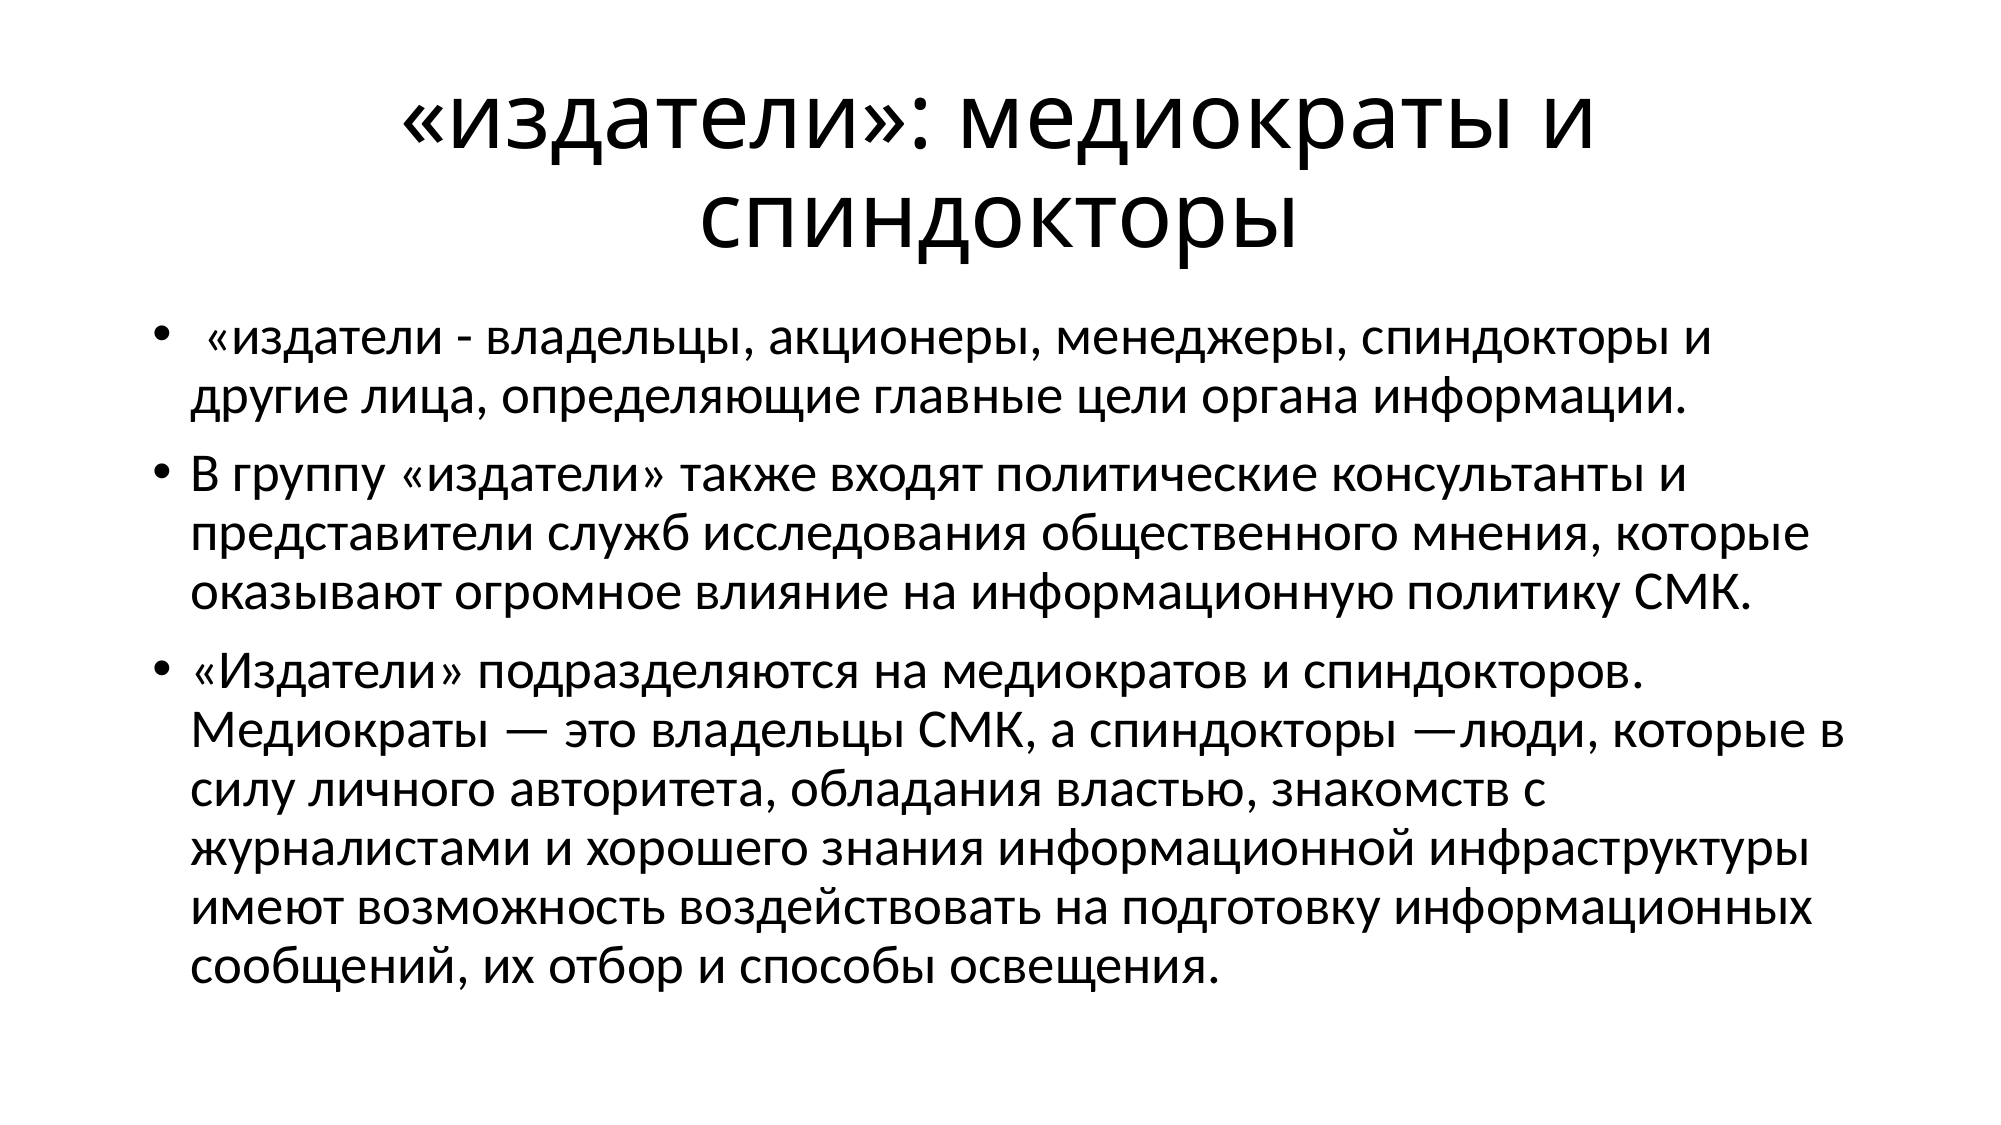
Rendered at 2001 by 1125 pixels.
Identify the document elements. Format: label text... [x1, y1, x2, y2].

list «издатели - владельцы, акционеры, менеджеры, спиндокторы и другие лица, определяющие главные цели органа информации. В группу «издатели» также входят политические консультанты и представители служб исследования общественного мнения, которые оказывают огромное влияние на информационную политику СМК. «Издатели» подразделяются на медиократов и спиндокторов. Медиократы — это владельцы СМК, а спиндокторы —люди, которые в силу личного авторитета, обладания властью, знакомств с журналистами и хорошего знания информационной инфраструктуры имеют возможность воздействовать на подготовку информационных сообщений, их отбор и способы освещения. [137, 299, 1863, 1014]
title «издатели»: медиократы и спиндокторы [137, 59, 1863, 278]
